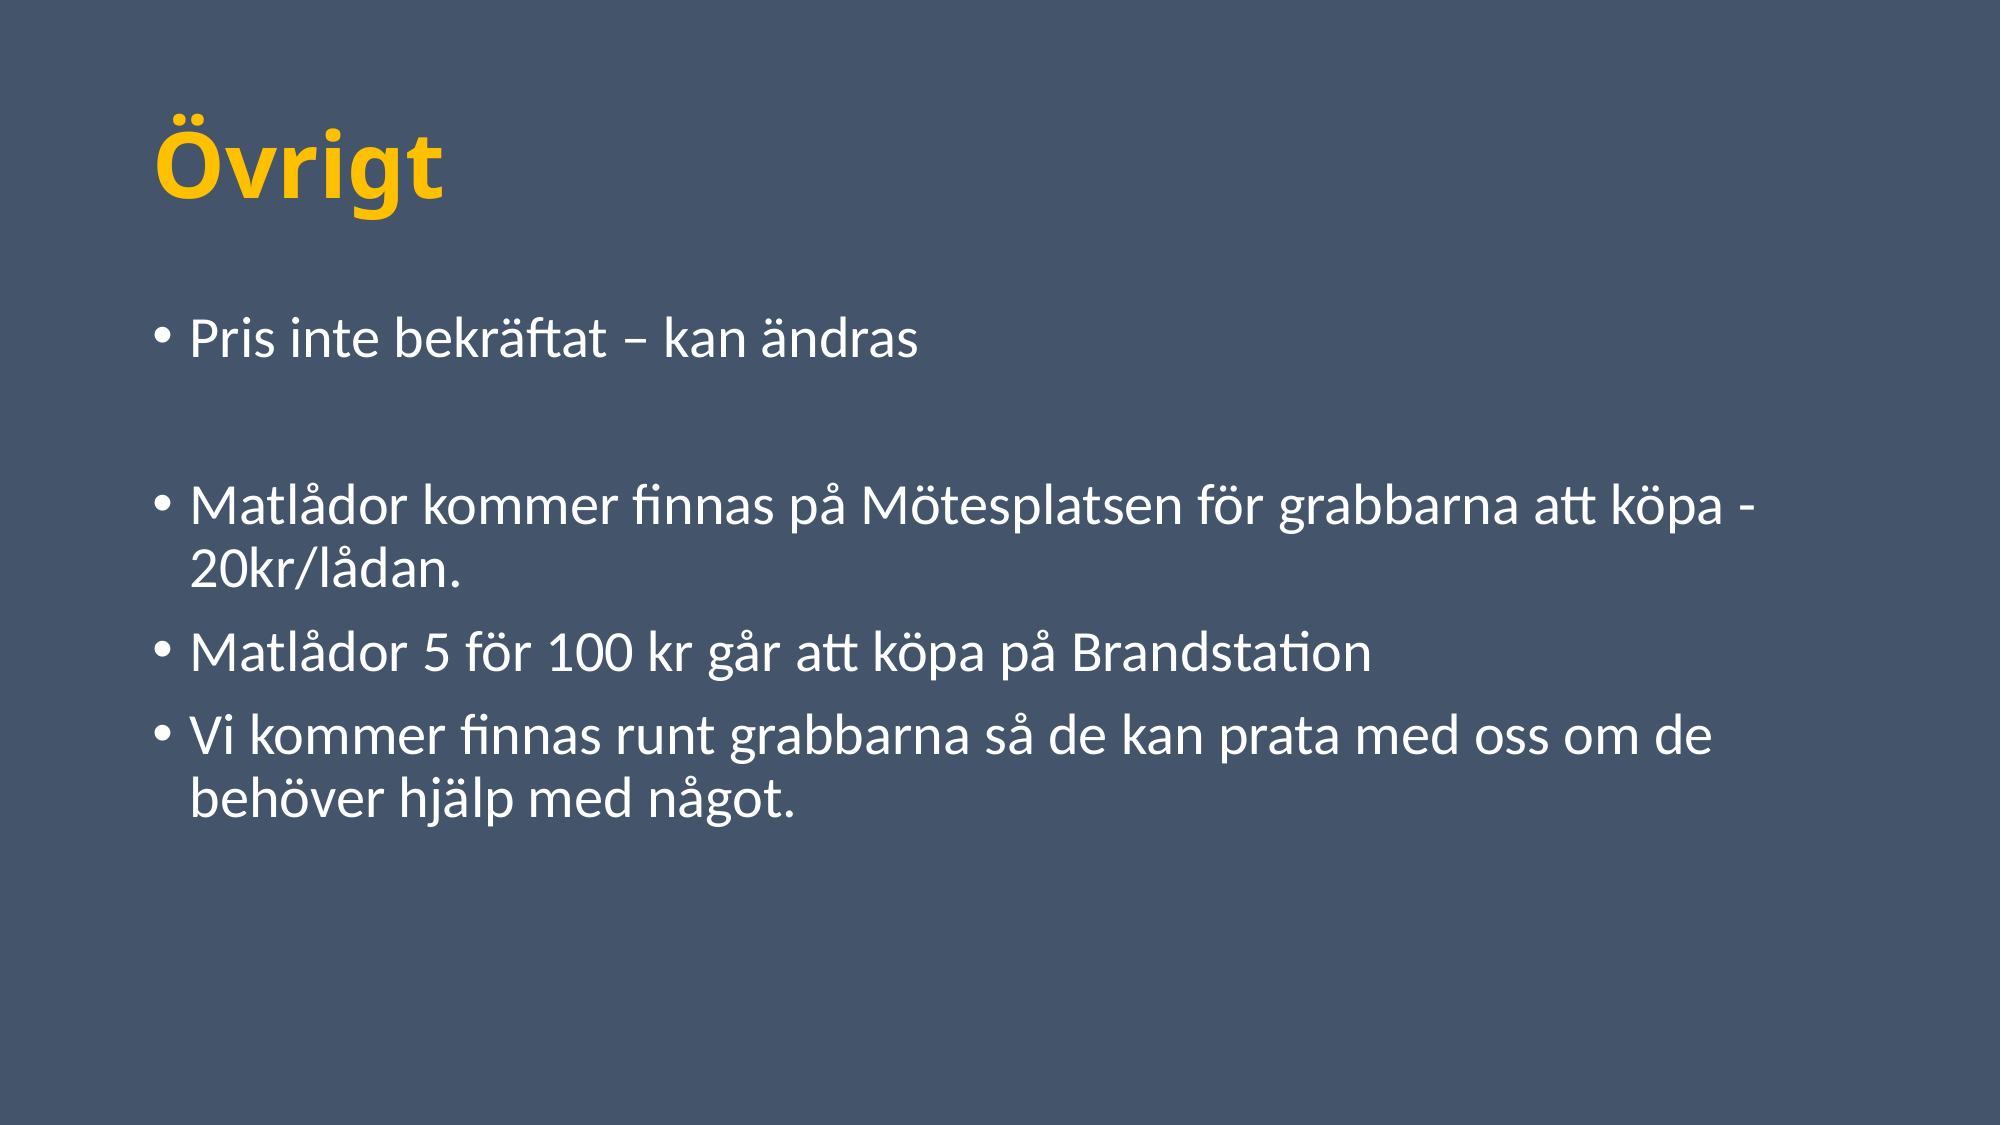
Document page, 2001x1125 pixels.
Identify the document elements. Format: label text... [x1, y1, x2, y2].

list Pris inte bekräftat – kan ändras Matlådor kommer finnas på Mötesplatsen för grabbarna att köpa - 20kr/lådan. Matlådor 5 för 100 kr går att köpa på Brandstation Vi kommer finnas runt grabbarna så de kan prata med oss om de behöver hjälp med något. [137, 299, 1863, 1014]
title Övrigt [137, 59, 1863, 278]
